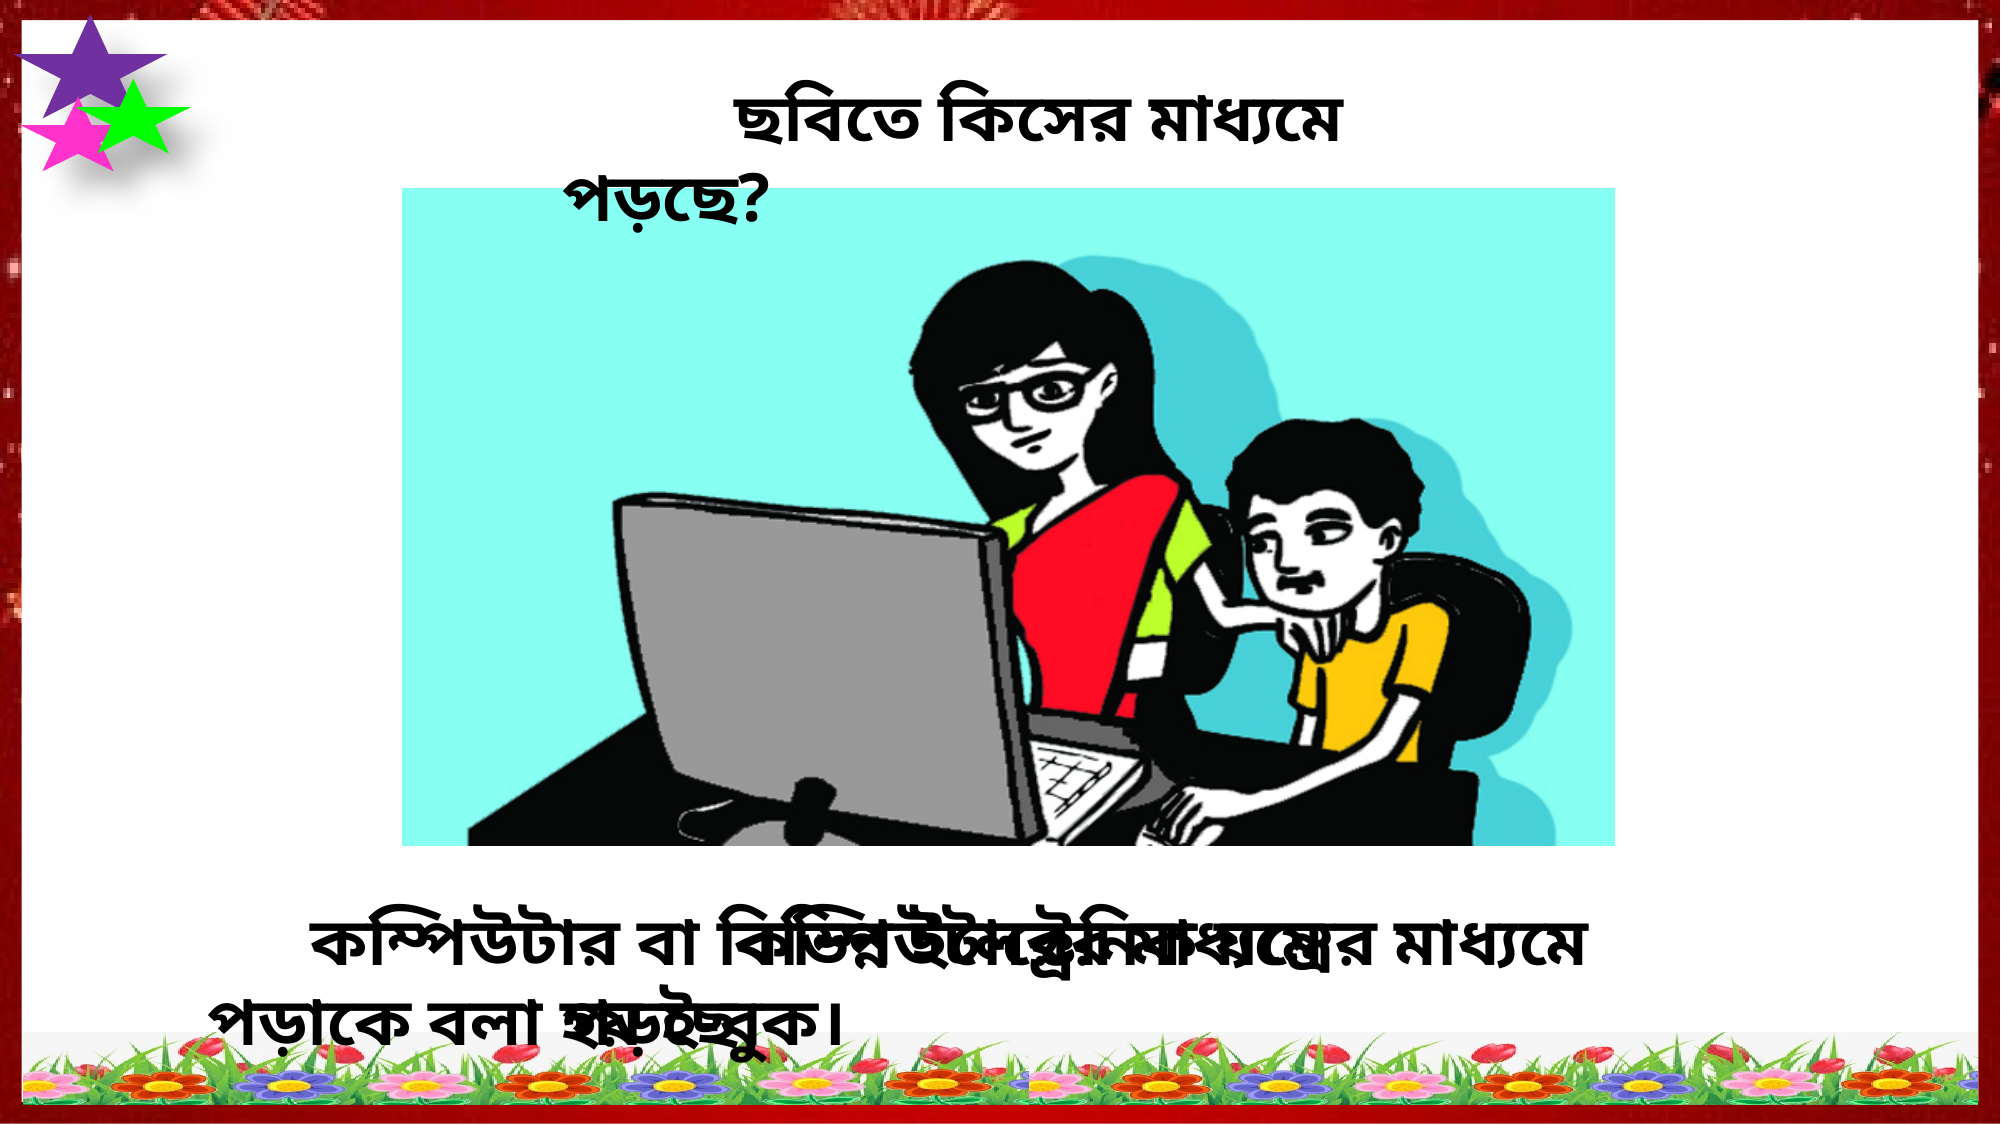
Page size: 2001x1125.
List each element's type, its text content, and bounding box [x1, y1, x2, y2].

picture [0, 0, 2000, 1124]
text_box কম্পিউটার বা বিভিন্ন ইলেক্ট্রনিক যন্ত্রের মাধ্যমে পড়াকে বলা হয় ই-বুক। [192, 891, 547, 1066]
text_box কম্পিউটার বা বিভিন্ন ইলেক্ট্রনিক যন্ত্রের মাধ্যমে পড়াকে বলা হয় ই-বুক। [1390, 891, 1825, 1066]
text_box ছবিতে কিসের মাধ্যমে পড়ছে? [547, 67, 1390, 187]
text_box কম্পিউটারের মাধ্যমে পড়ছে। [547, 891, 1390, 1066]
